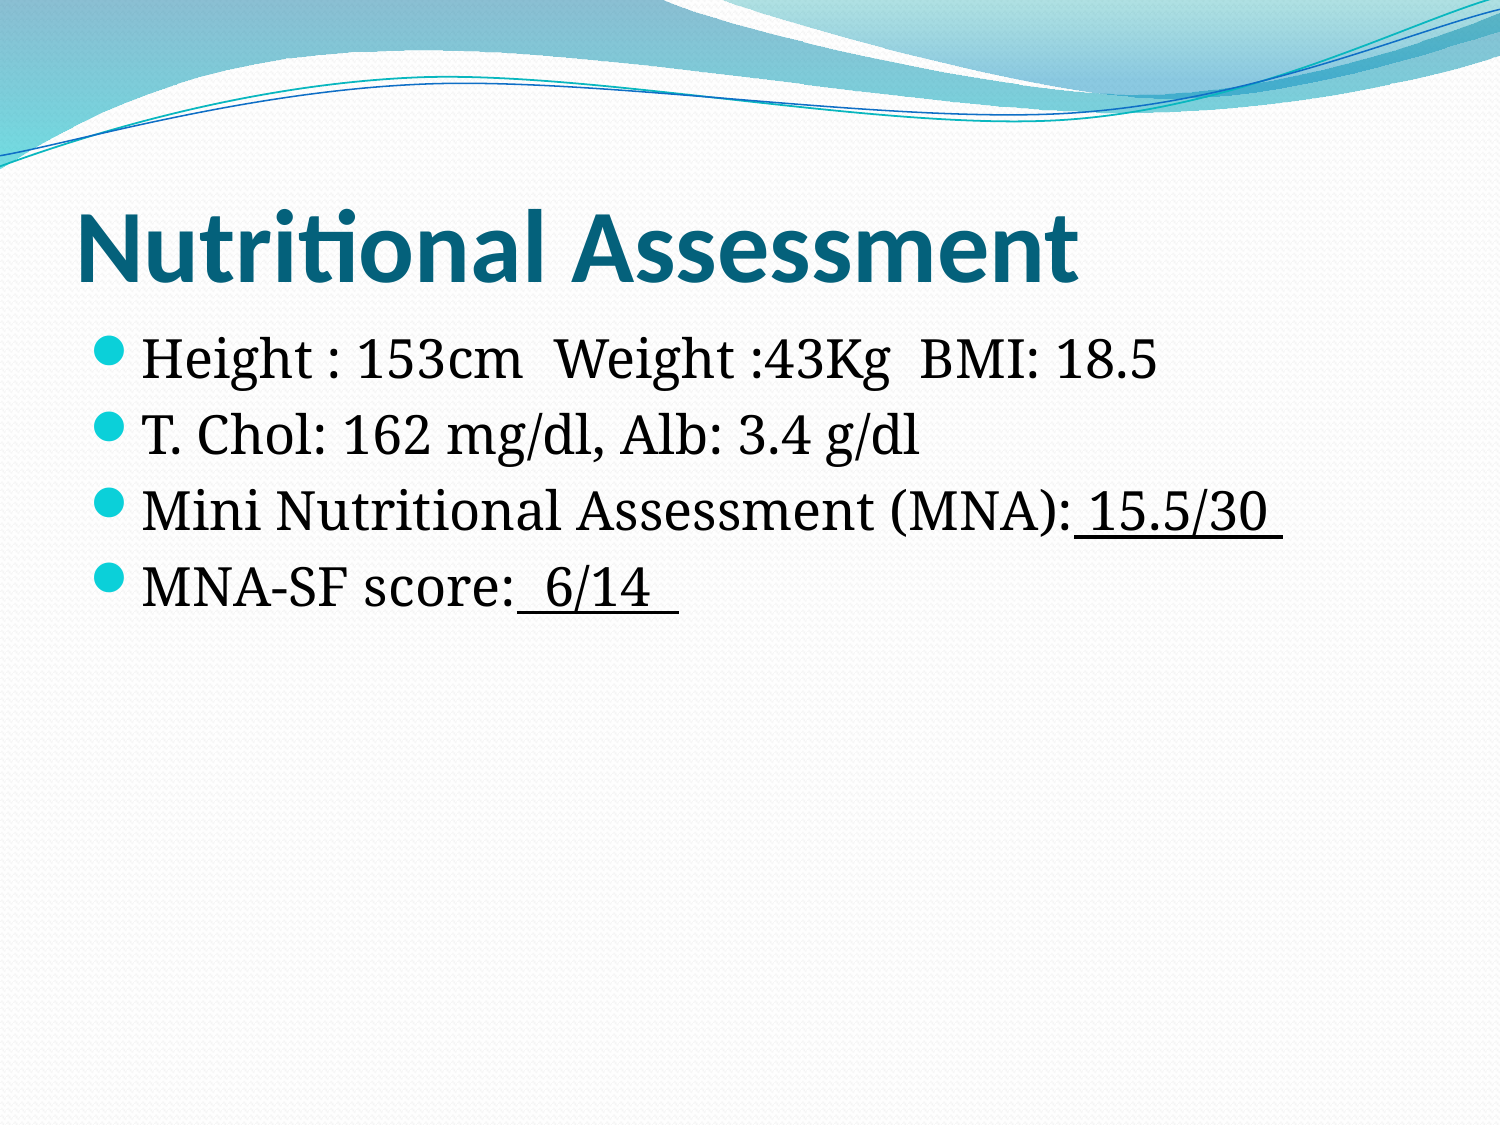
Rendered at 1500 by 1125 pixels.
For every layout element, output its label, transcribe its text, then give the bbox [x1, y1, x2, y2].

list Height : 153cm Weight :43Kg BMI: 18.5 T. Chol: 162 mg/dl, Alb: 3.4 g/dl Mini Nutritional Assessment (MNA): 15.5/30 MNA-SF score: 6/14 [75, 317, 1425, 1038]
title Nutritional Assessment [75, 115, 1425, 303]
